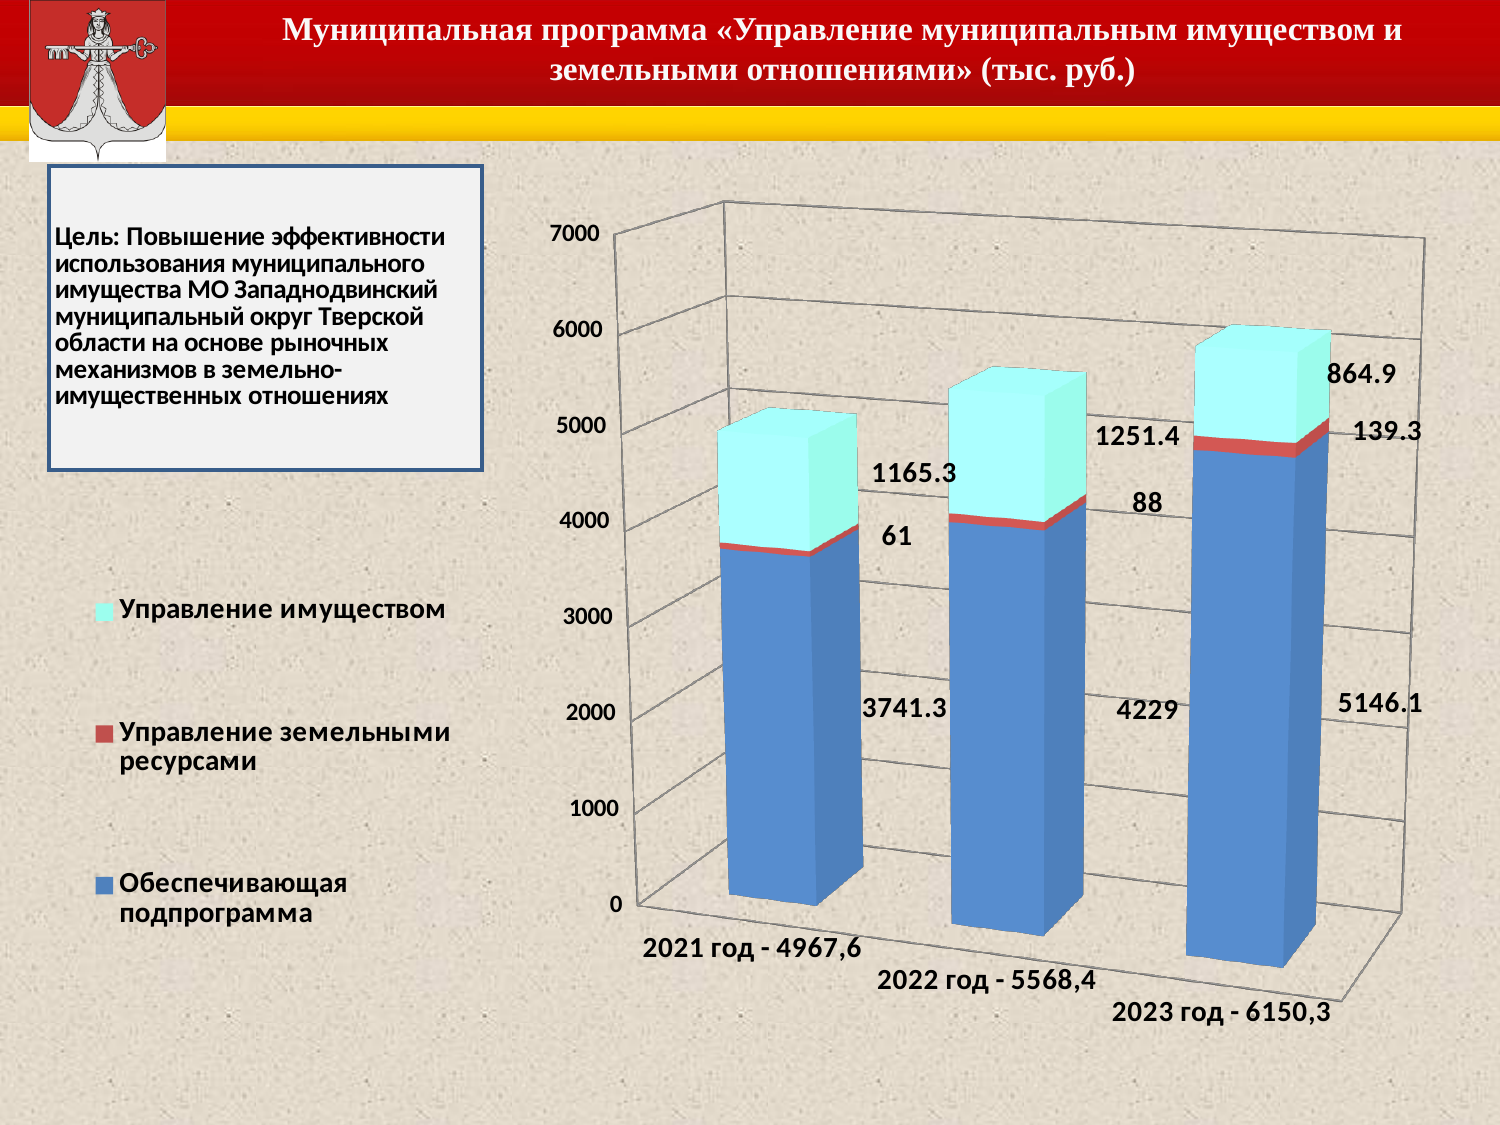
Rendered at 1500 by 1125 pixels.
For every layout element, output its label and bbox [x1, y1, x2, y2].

chart [46, 163, 1466, 1102]
picture [0, 0, 1500, 1125]
